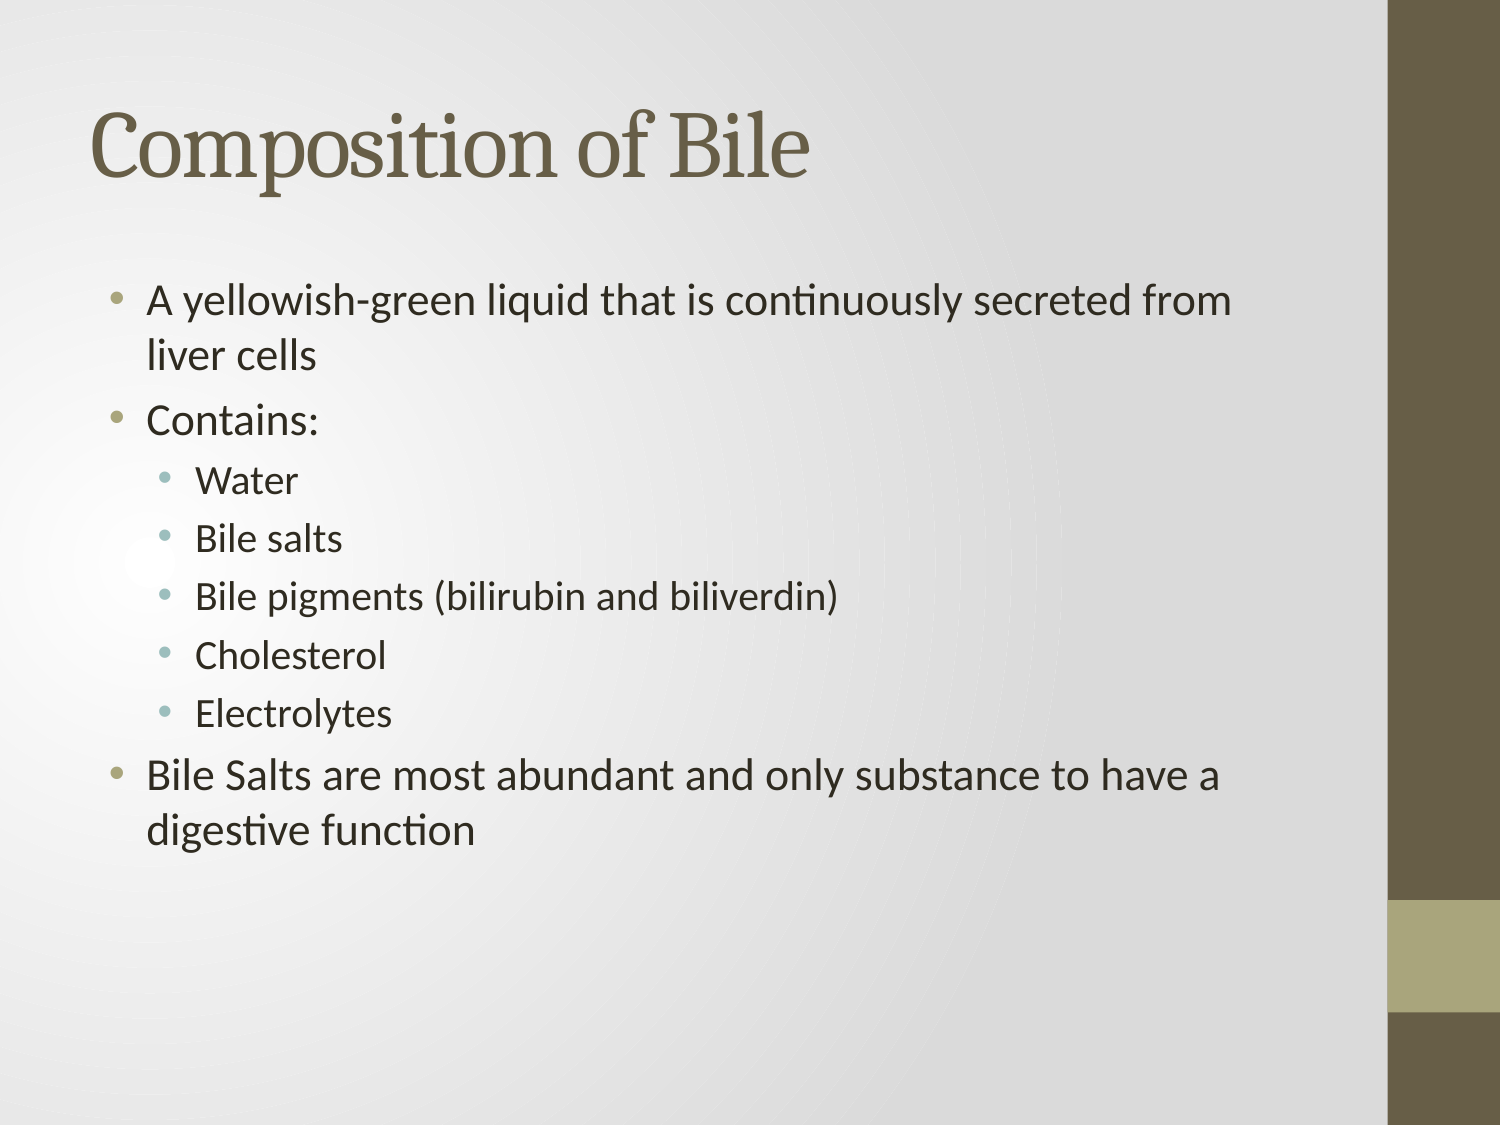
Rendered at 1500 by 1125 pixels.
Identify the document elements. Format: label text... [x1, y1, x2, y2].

list A yellowish-green liquid that is continuously secreted from liver cells Contains: Water Bile salts Bile pigments (bilirubin and biliverdin) Cholesterol Electrolytes Bile Salts are most abundant and only substance to have a digestive function [75, 262, 1325, 1050]
title Composition of Bile [75, 45, 1325, 233]
